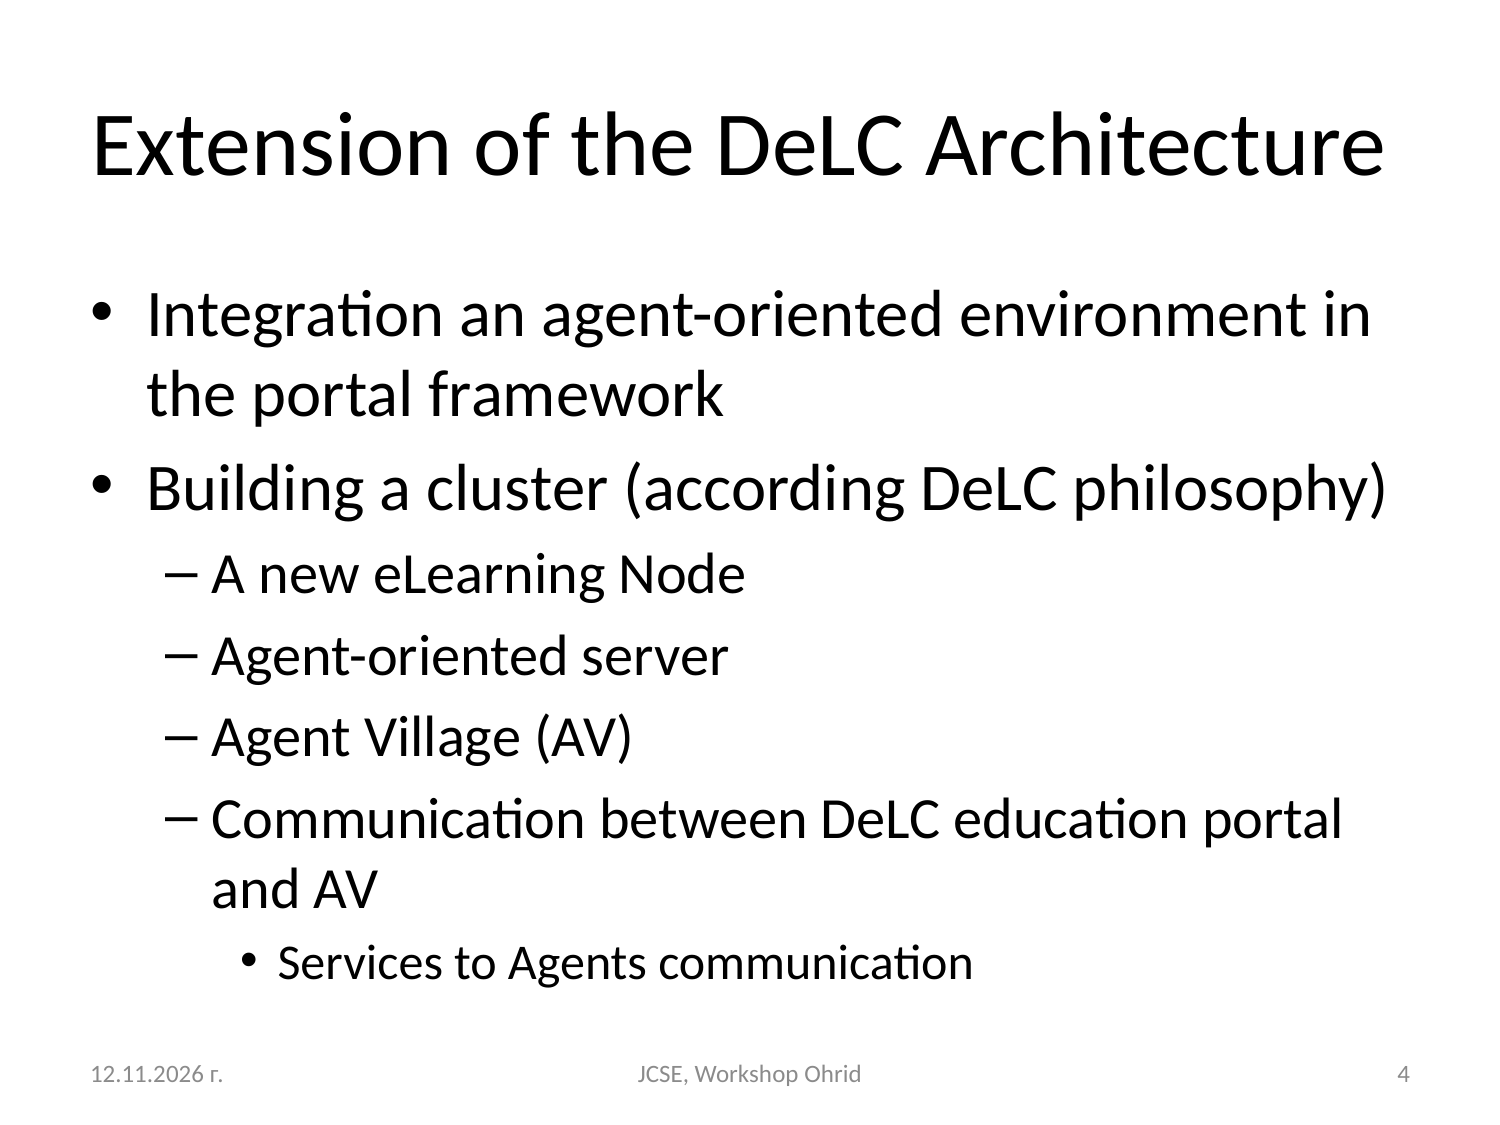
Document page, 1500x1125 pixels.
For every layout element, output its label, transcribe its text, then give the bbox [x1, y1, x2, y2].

list Integration an agent-oriented environment in the portal framework Building a cluster (according DeLC philosophy) A new eLearning Node Agent-oriented server Agent Village (AV) Communication between DeLC education portal and AV Services to Agents communication [75, 262, 1425, 1005]
footer JCSE, Workshop Ohrid [512, 1042, 988, 1103]
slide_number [75, 1042, 425, 1103]
slide_number 4 [1074, 1042, 1425, 1103]
title Extension of the DeLC Architecture [75, 45, 1425, 233]
